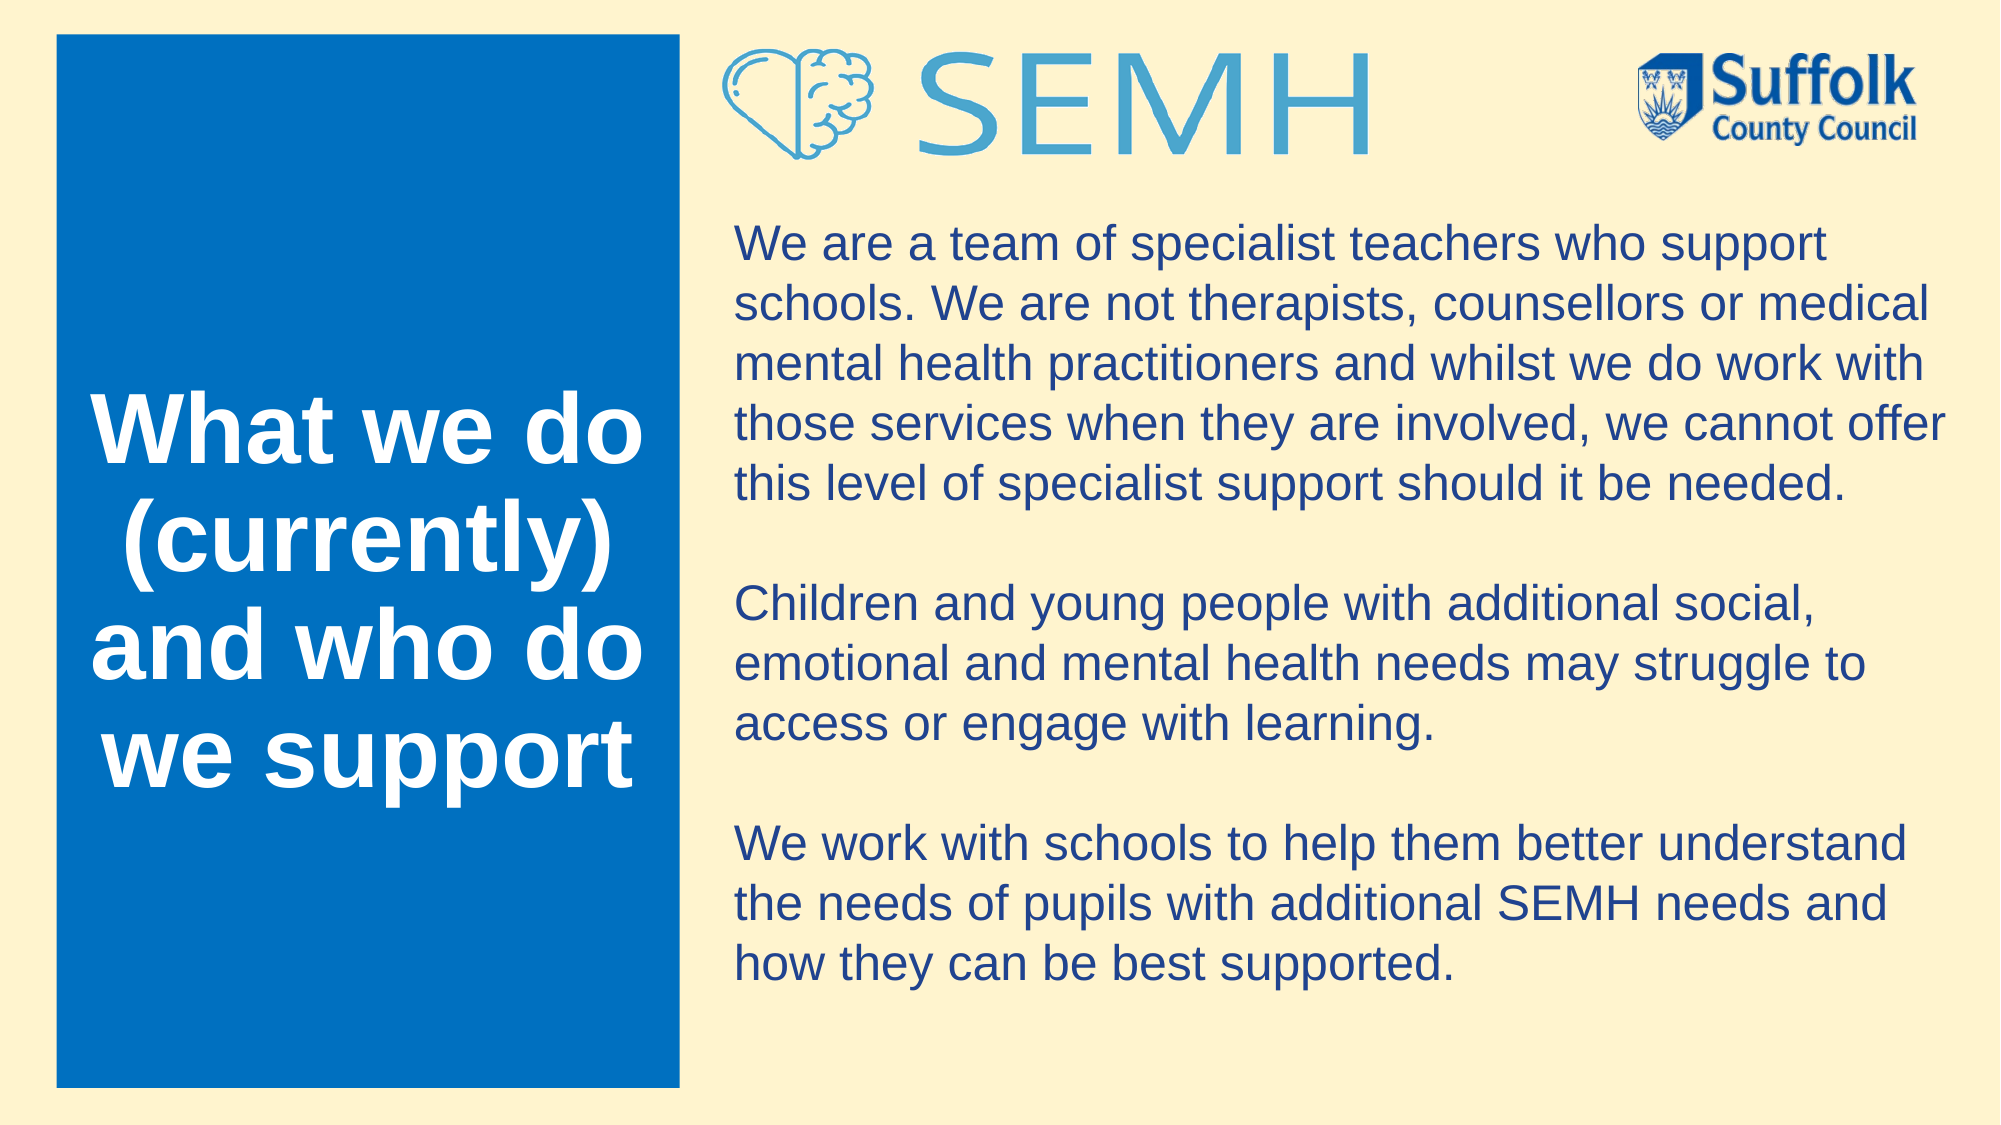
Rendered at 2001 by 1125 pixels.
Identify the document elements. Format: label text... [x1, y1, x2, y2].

text_box We are a team of specialist teachers who support schools. We are not therapists, counsellors or medical mental health practitioners and whilst we do work with those services when they are involved, we cannot offer this level of specialist support should it be needed. Children and young people with additional social, emotional and mental health needs may struggle to access or engage with learning. We work with schools to help them better understand the needs of pupils with additional SEMH needs and how they can be best supported. [718, 202, 1981, 1118]
picture [1638, 53, 1917, 146]
text_box What we do (currently) and who do we support [56, 34, 680, 1088]
picture [718, 31, 1392, 169]
